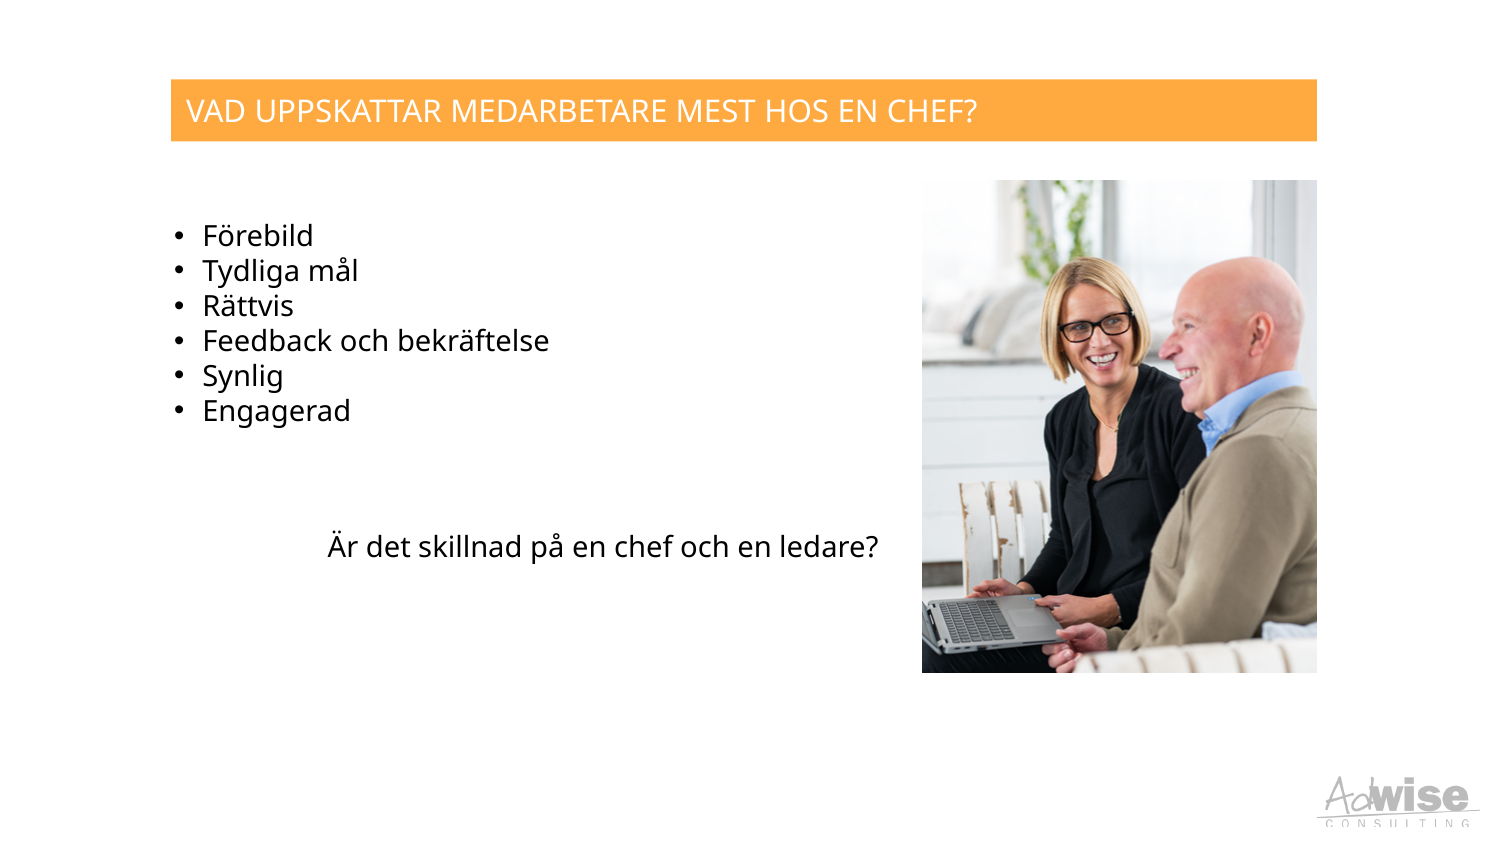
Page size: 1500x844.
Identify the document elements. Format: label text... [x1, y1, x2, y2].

text_box Förebild Tydliga mål Rättvis Feedback och bekräftelse Synlig Engagerad [159, 180, 798, 465]
picture [922, 179, 1318, 674]
title VAD UPPSKATTAR MEDARBETARE MEST HOS EN CHEF? [171, 79, 1317, 142]
text_box Är det skillnad på en chef och en ledare? [312, 490, 917, 571]
picture [1316, 776, 1481, 827]
